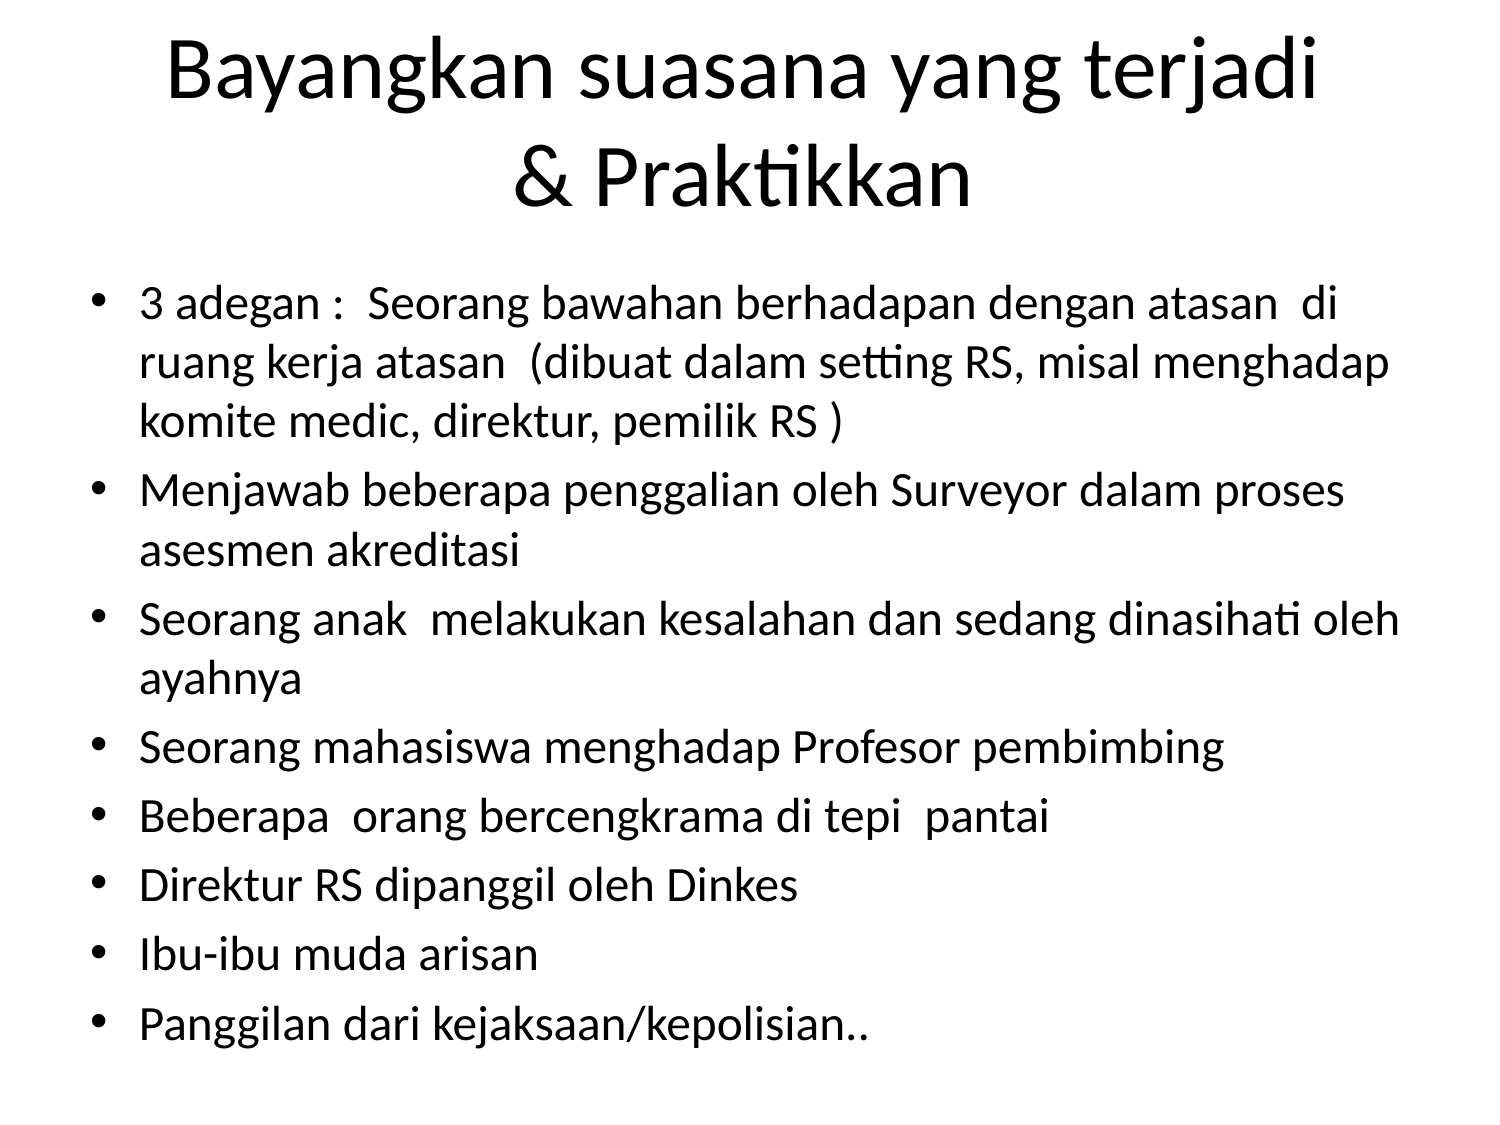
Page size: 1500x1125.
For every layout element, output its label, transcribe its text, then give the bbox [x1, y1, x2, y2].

list 3 adegan : Seorang bawahan berhadapan dengan atasan di ruang kerja atasan (dibuat dalam setting RS, misal menghadap komite medic, direktur, pemilik RS ) Menjawab beberapa penggalian oleh Surveyor dalam proses asesmen akreditasi Seorang anak melakukan kesalahan dan sedang dinasihati oleh ayahnya Seorang mahasiswa menghadap Profesor pembimbing Beberapa orang bercengkrama di tepi pantai Direktur RS dipanggil oleh Dinkes Ibu-ibu muda arisan Panggilan dari kejaksaan/kepolisian.. [75, 262, 1425, 1063]
title Bayangkan suasana yang terjadi & Praktikkan [62, 0, 1425, 233]
